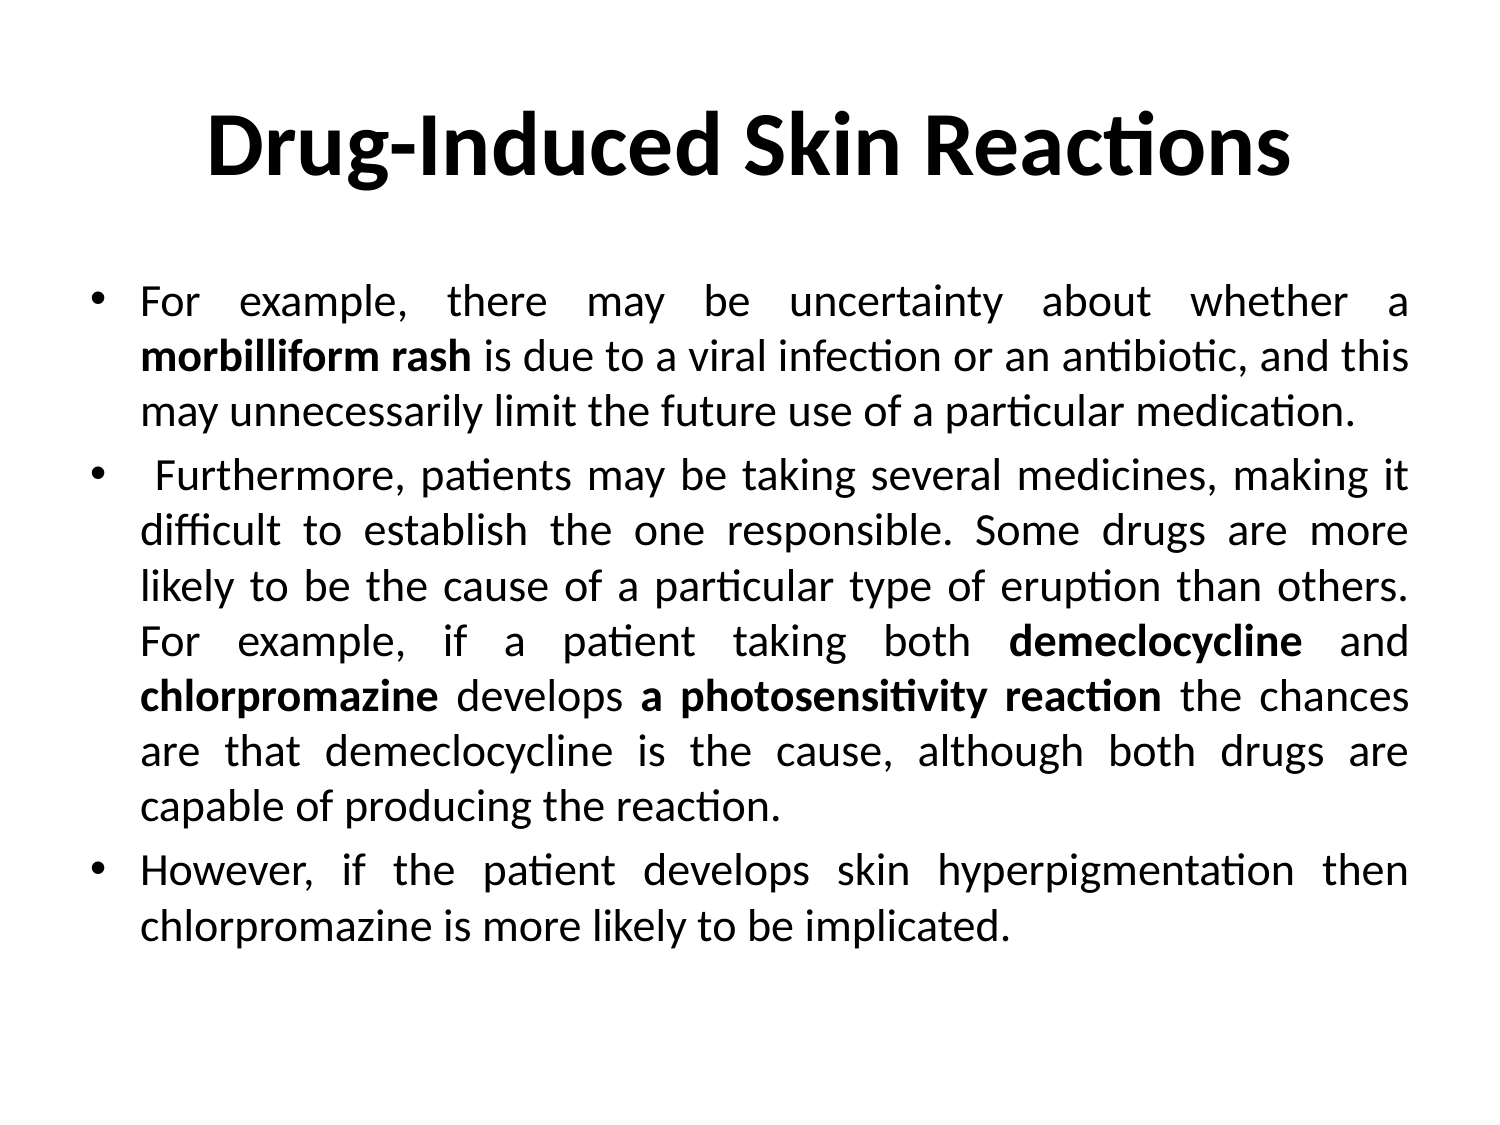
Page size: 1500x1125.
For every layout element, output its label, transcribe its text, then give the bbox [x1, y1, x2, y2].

title Drug-Induced Skin Reactions [75, 45, 1425, 233]
list For example, there may be uncertainty about whether a morbilliform rash is due to a viral infection or an antibiotic, and this may unnecessarily limit the future use of a particular medication. Furthermore, patients may be taking several medicines, making it difficult to establish the one responsible. Some drugs are more likely to be the cause of a particular type of eruption than others. For example, if a patient taking both demeclocycline and chlorpromazine develops a photosensitivity reaction the chances are that demeclocycline is the cause, although both drugs are capable of producing the reaction. However, if the patient develops skin hyperpigmentation then chlorpromazine is more likely to be implicated. [75, 262, 1425, 1005]
